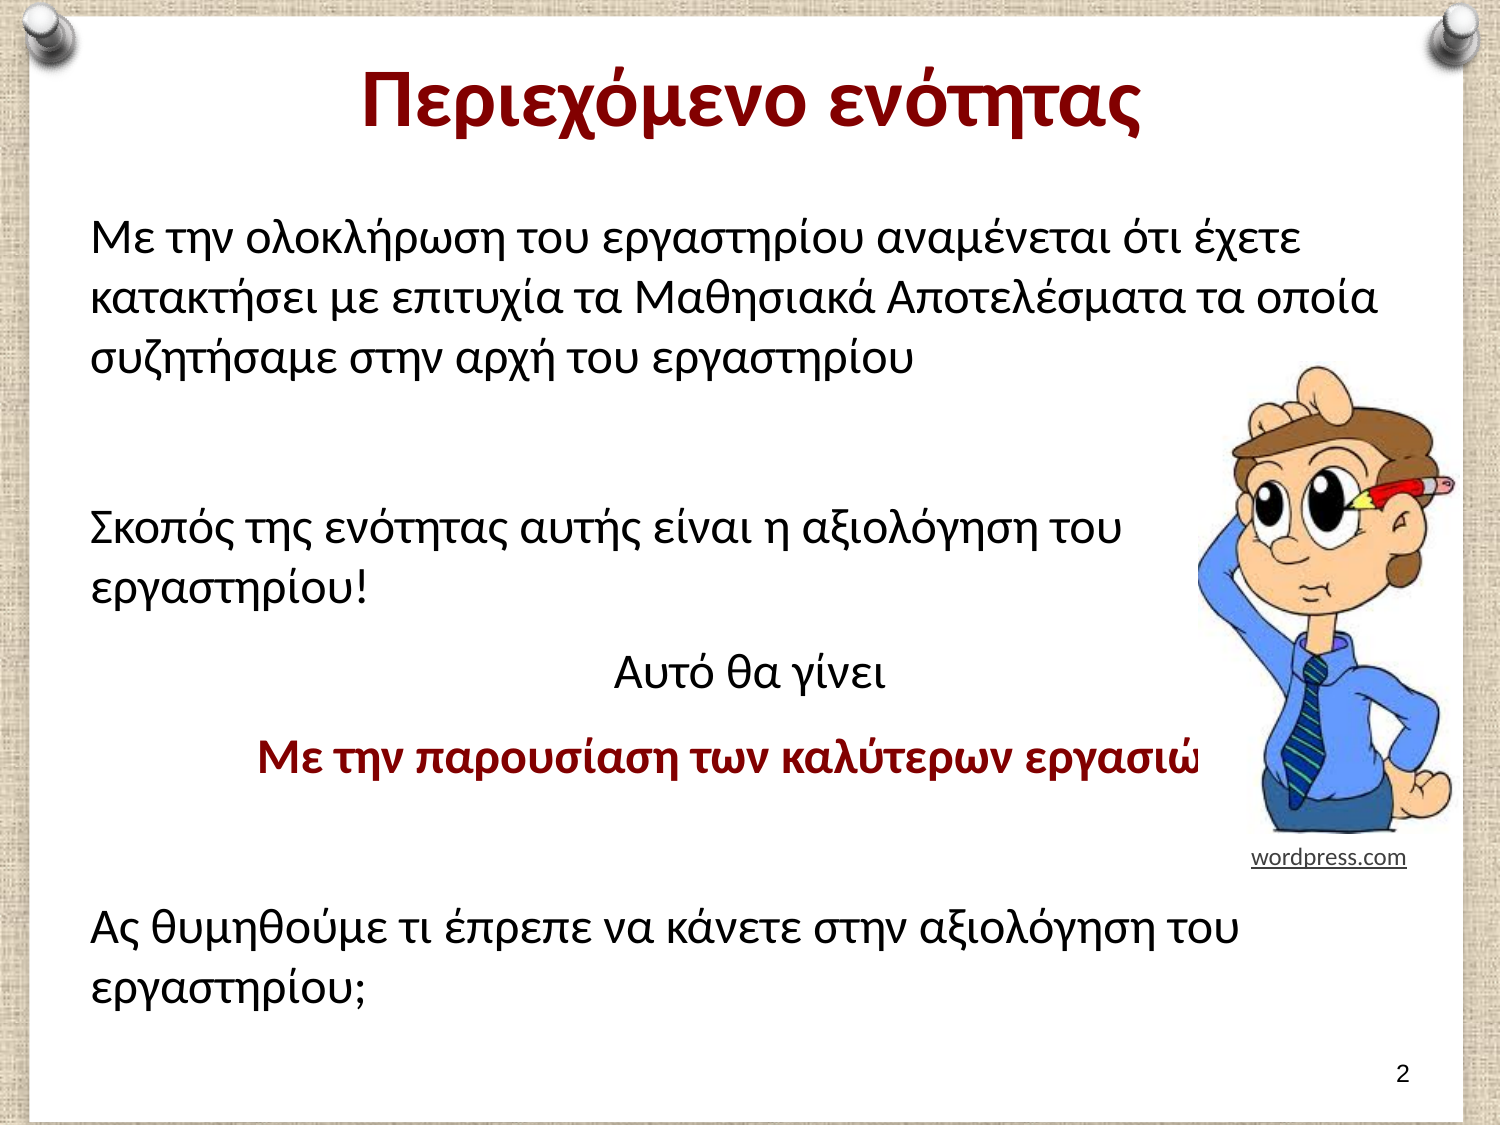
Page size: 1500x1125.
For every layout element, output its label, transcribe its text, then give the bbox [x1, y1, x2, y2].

picture [0, 0, 1500, 1125]
text_box wordpress.com [1236, 841, 1423, 879]
title Περιεχόμενο ενότητας [76, 19, 1427, 169]
list Με την ολοκλήρωση του εργαστηρίου αναμένεται ότι έχετε κατακτήσει με επιτυχία τα Μαθησιακά Αποτελέσματα τα οποία συζητήσαμε στην αρχή του εργαστηρίου Σκοπός της ενότητας αυτής είναι η αξιολόγηση του εργαστηρίου! Αυτό θα γίνει Με την παρουσίαση των καλύτερων εργασιών! Ας θυμηθούμε τι έπρεπε να κάνετε στην αξιολόγηση του εργαστηρίου; [75, 196, 1425, 1024]
slide_number 1 [1074, 1042, 1425, 1103]
